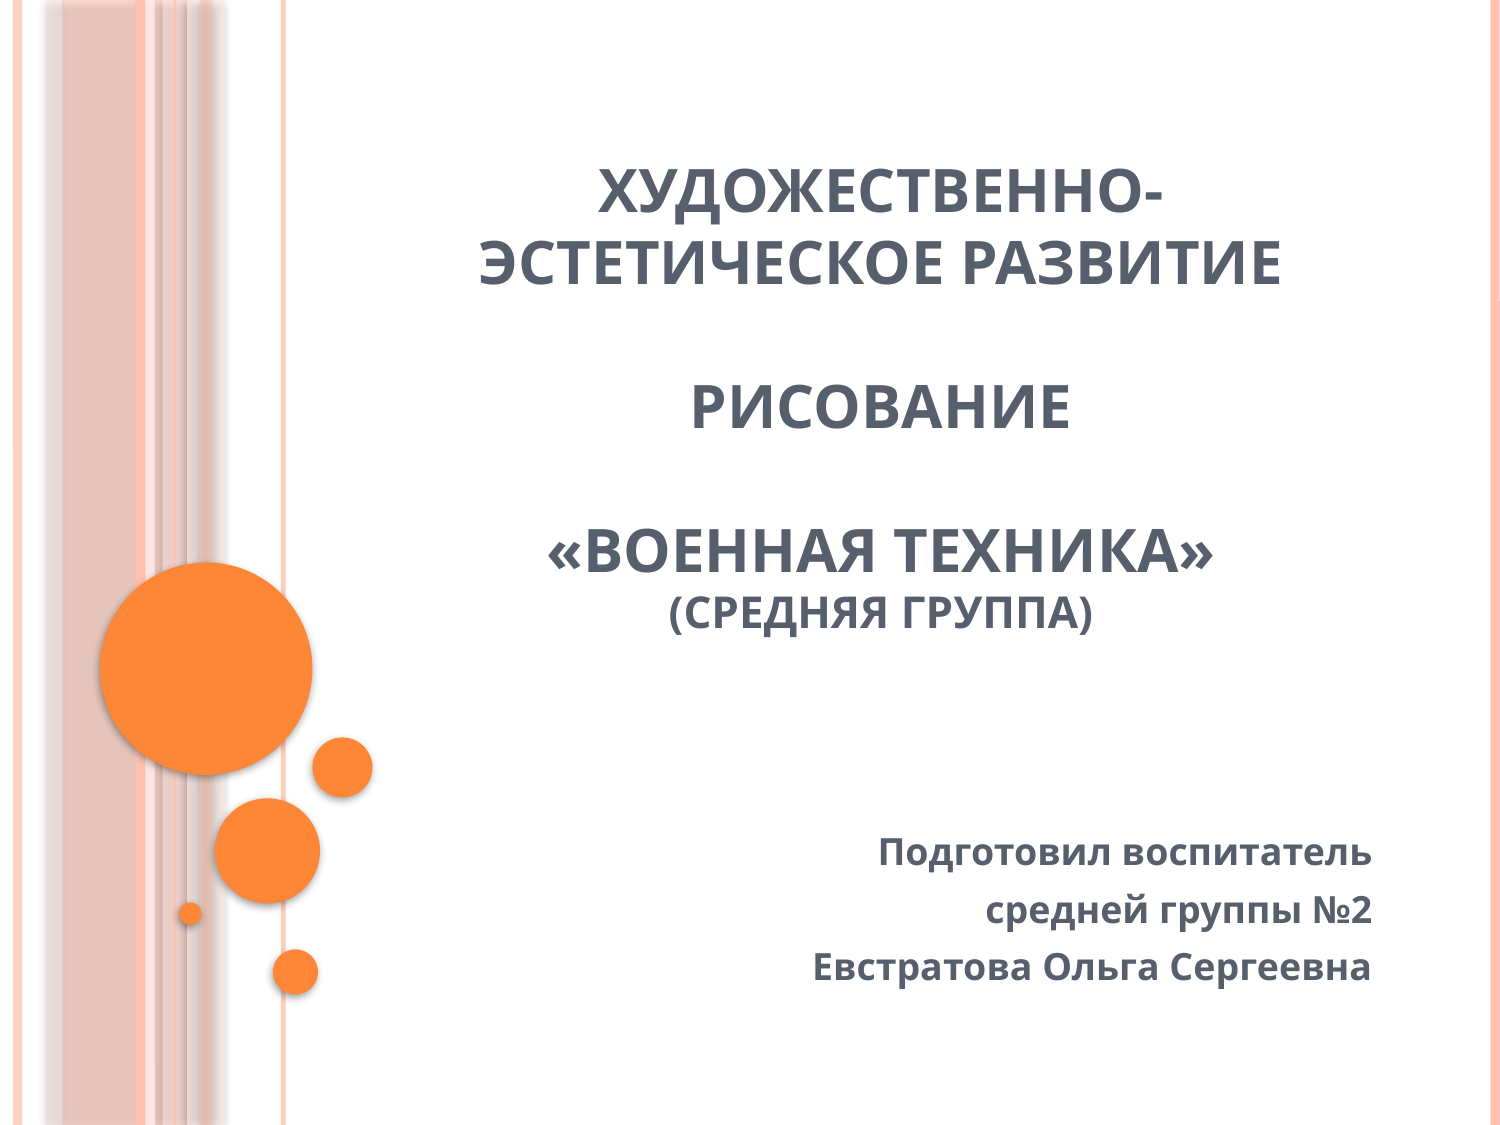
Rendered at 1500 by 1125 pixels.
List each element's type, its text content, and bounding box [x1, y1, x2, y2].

title Художественно-эстетическое развитие Рисование «Военная техника» (средняя группа) [375, 140, 1388, 645]
subtitle Подготовил воспитатель средней группы №2 Евстратова Ольга Сергеевна [375, 820, 1388, 1046]
